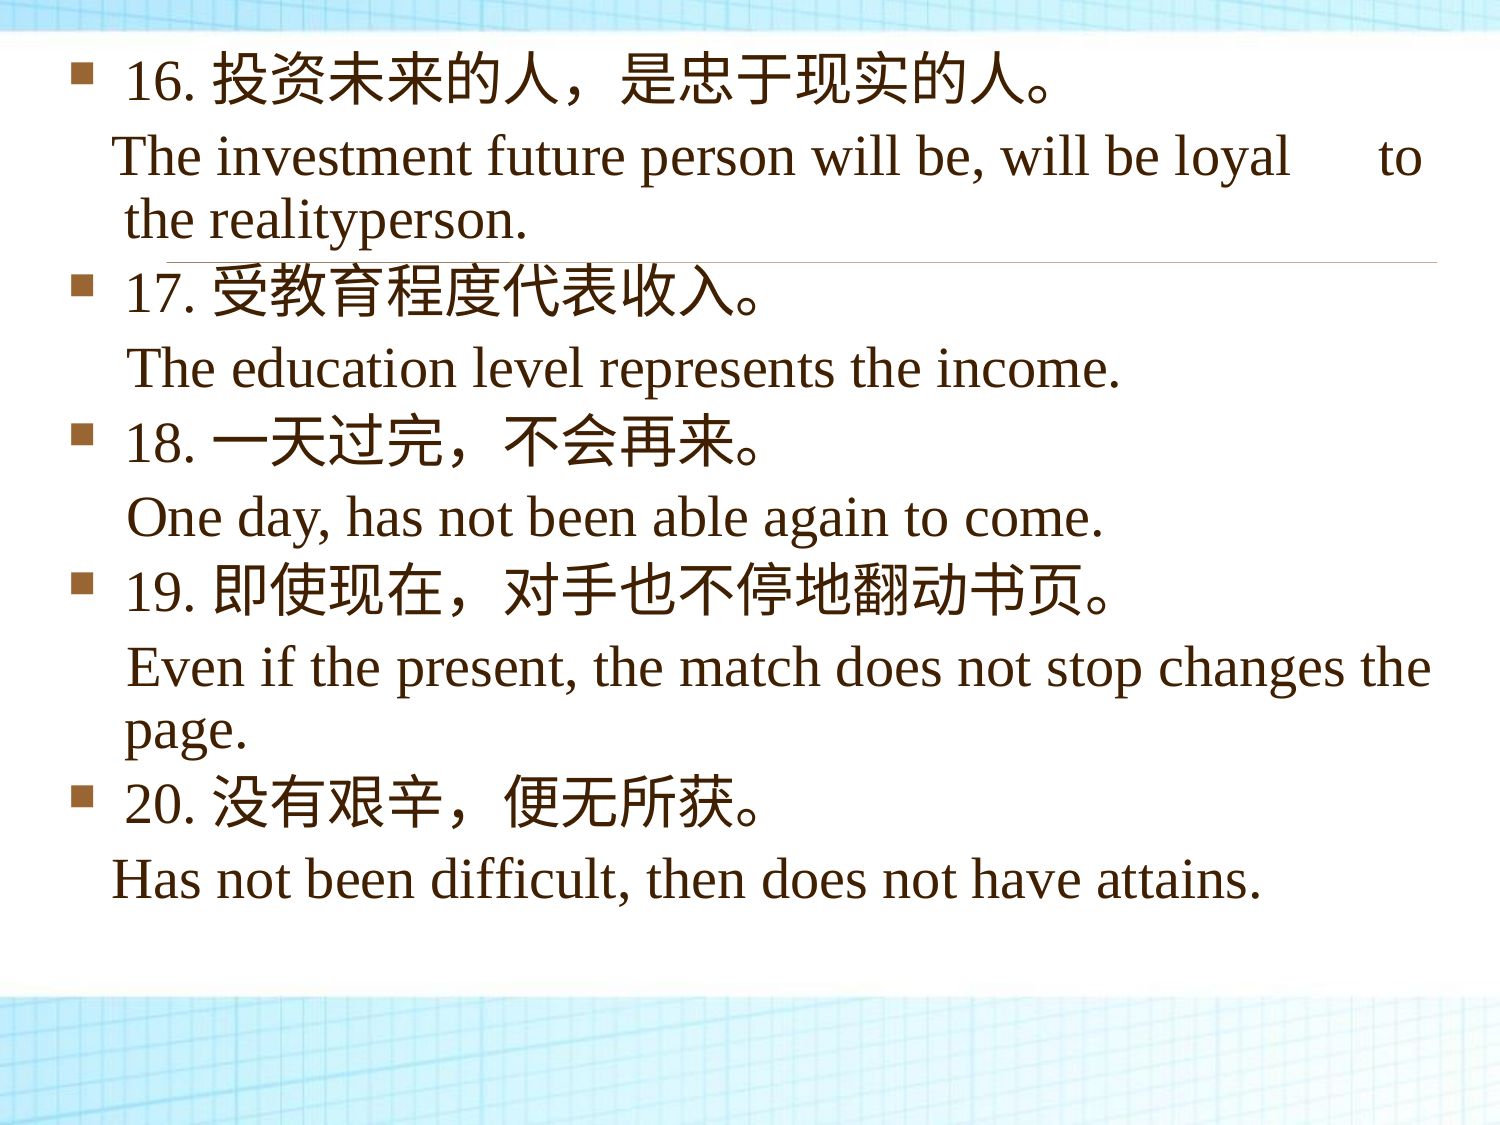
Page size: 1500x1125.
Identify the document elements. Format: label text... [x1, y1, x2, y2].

picture [0, 0, 1500, 1125]
list 16.投资未来的人，是忠于现实的人。 The investment future person will be, will be loyal to the realityperson. 17.受教育程度代表收入。 The education level represents the income. 18.一天过完，不会再来。 One day, has not been able again to come. 19.即使现在，对手也不停地翻动书页。 Even if the present, the match does not stop changes the page. 20.没有艰辛，便无所获。 Has not been difficult, then does not have attains. [53, 42, 1455, 681]
